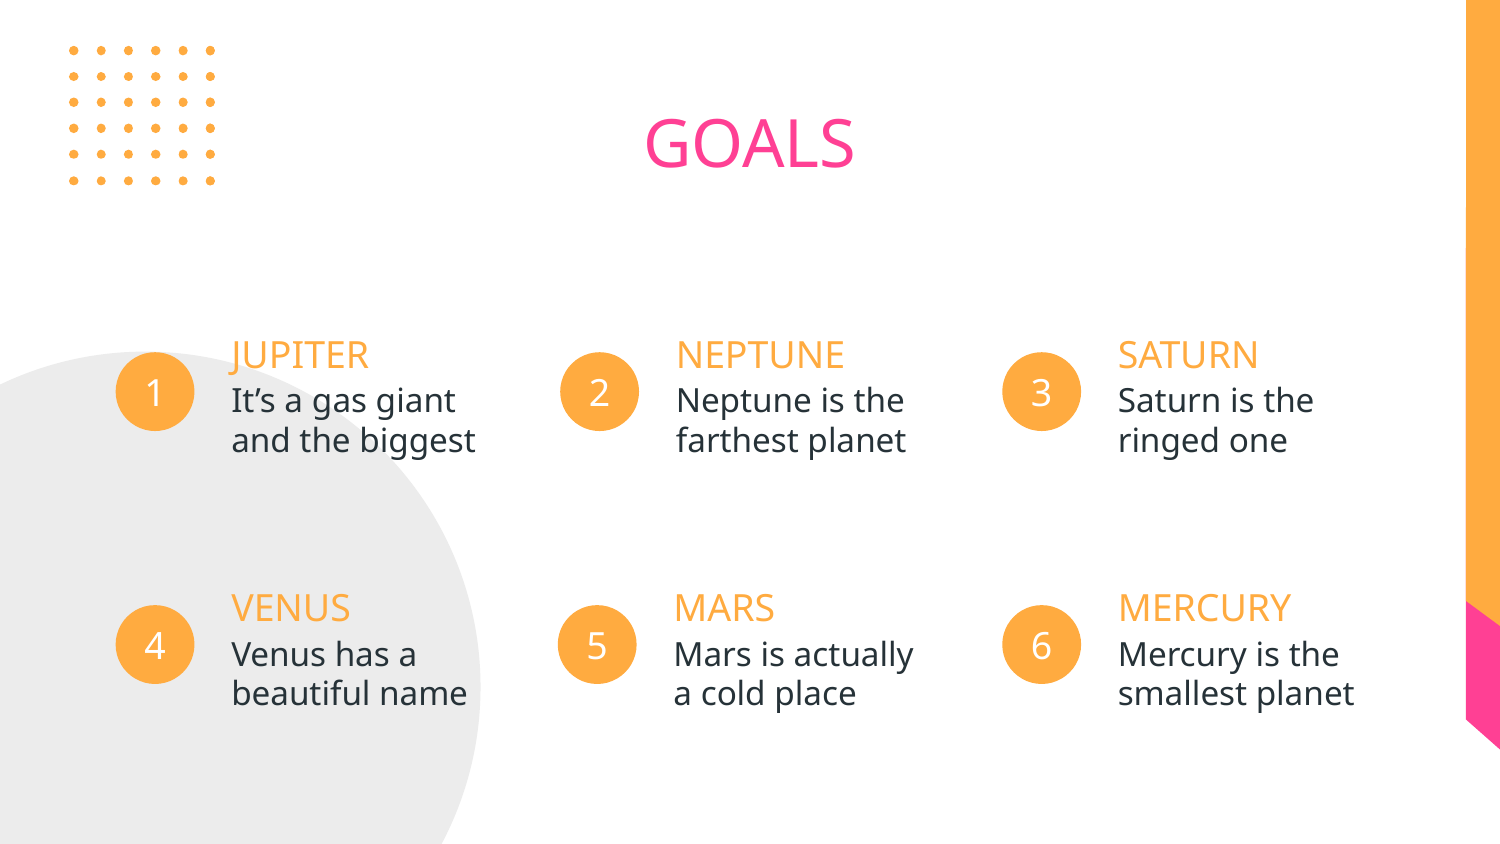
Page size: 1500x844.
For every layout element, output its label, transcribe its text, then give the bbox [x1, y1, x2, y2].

text_box 6 [1002, 605, 1082, 684]
subtitle JUPITER [216, 315, 508, 364]
text_box 5 [557, 605, 637, 684]
title GOALS [505, 85, 995, 188]
subtitle NEPTUNE [660, 315, 953, 364]
subtitle Saturn is the ringed one [1102, 364, 1395, 473]
subtitle MERCURY [1102, 568, 1395, 617]
text_box 3 [1002, 352, 1082, 432]
subtitle VENUS [216, 568, 508, 617]
subtitle Venus has a beautiful name [216, 617, 508, 726]
text_box 1 [115, 352, 195, 432]
text_box 4 [115, 605, 195, 684]
subtitle Mercury is the smallest planet [1102, 617, 1395, 726]
subtitle Neptune is the farthest planet [660, 364, 953, 473]
subtitle SATURN [1102, 315, 1395, 364]
subtitle MARS [658, 568, 950, 617]
text_box 2 [560, 352, 640, 432]
subtitle Mars is actually a cold place [658, 617, 950, 726]
subtitle It’s a gas giant and the biggest [216, 364, 508, 473]
